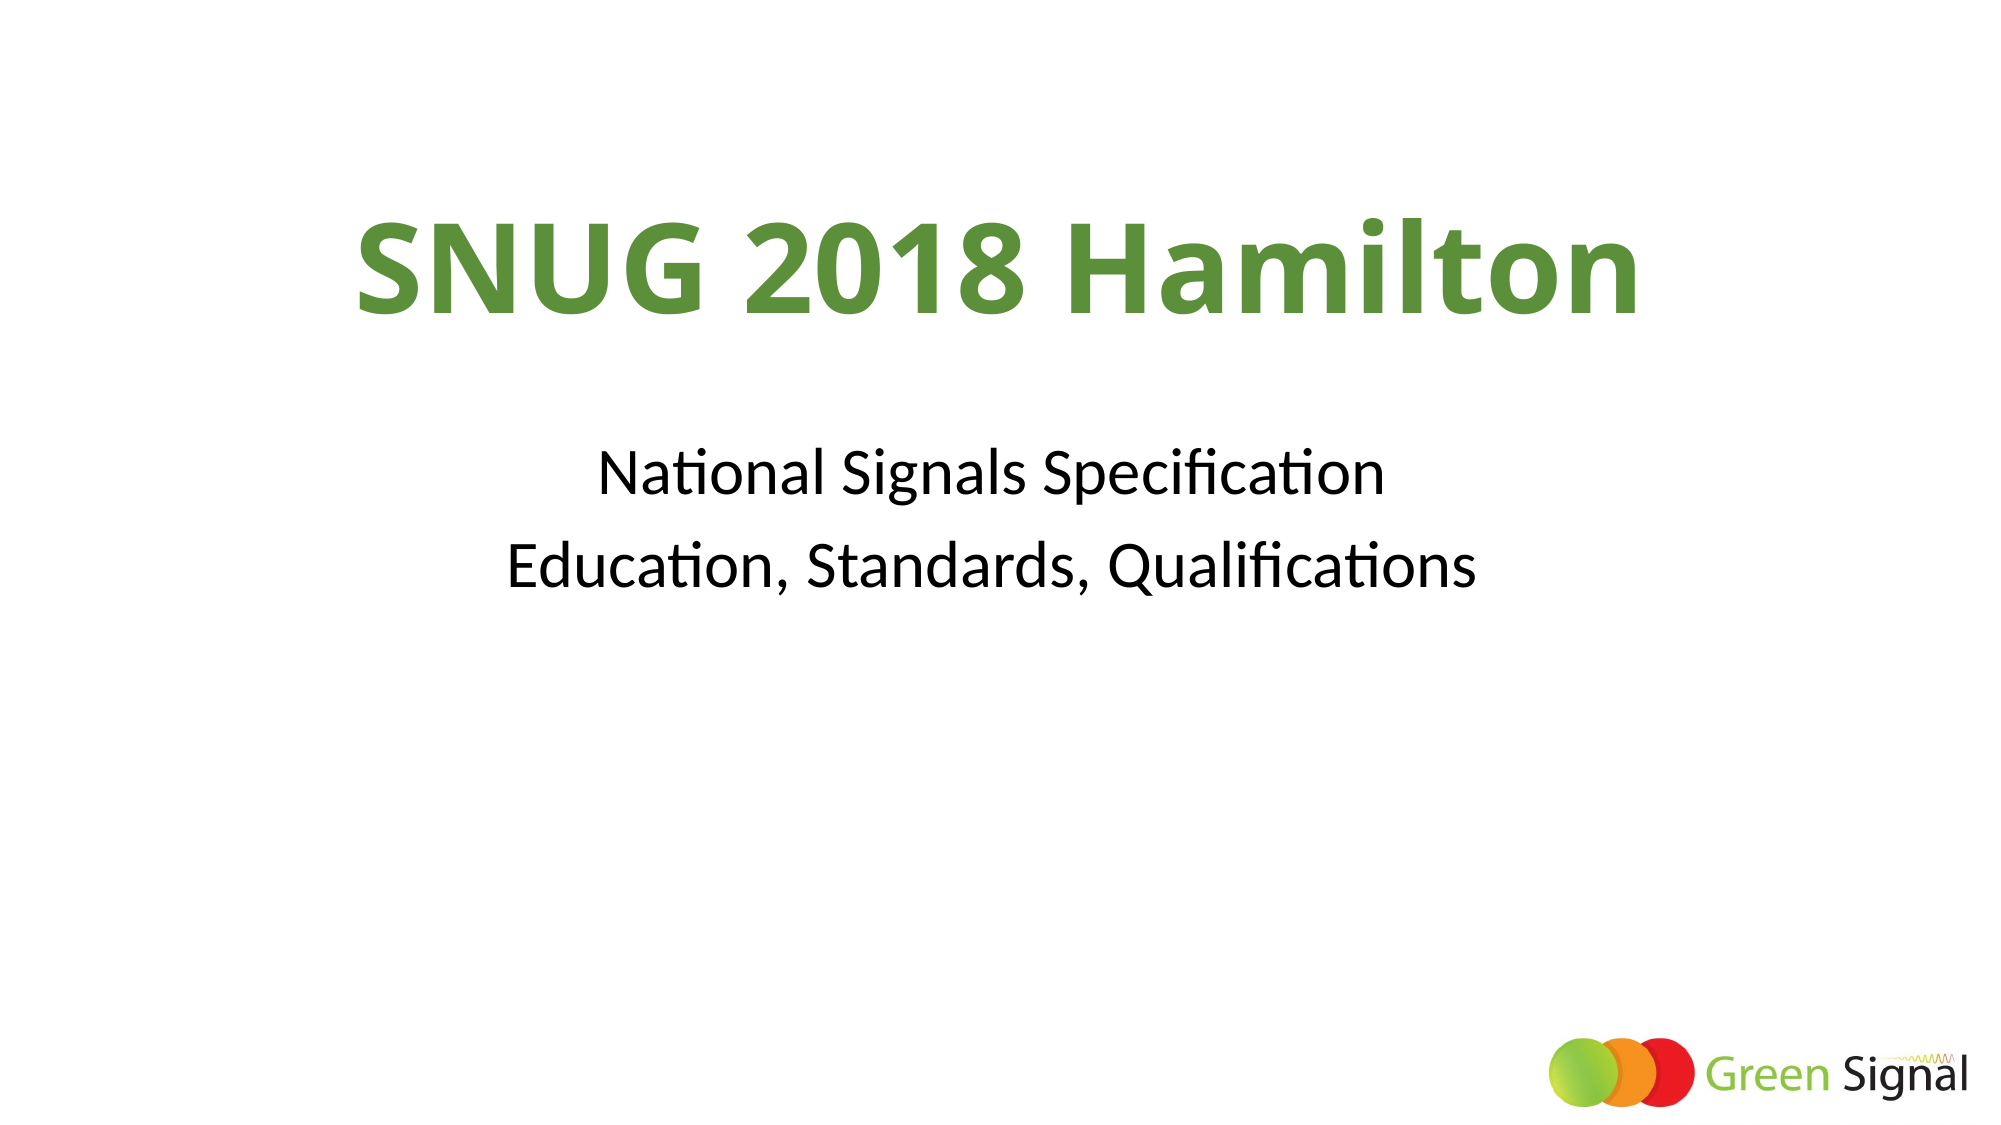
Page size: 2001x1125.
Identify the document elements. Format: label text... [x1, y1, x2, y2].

title SNUG 2018 Hamilton [249, 184, 1750, 348]
picture [1535, 1019, 1981, 1125]
subtitle National Signals Specification Education, Standards, Qualifications [249, 348, 1750, 941]
